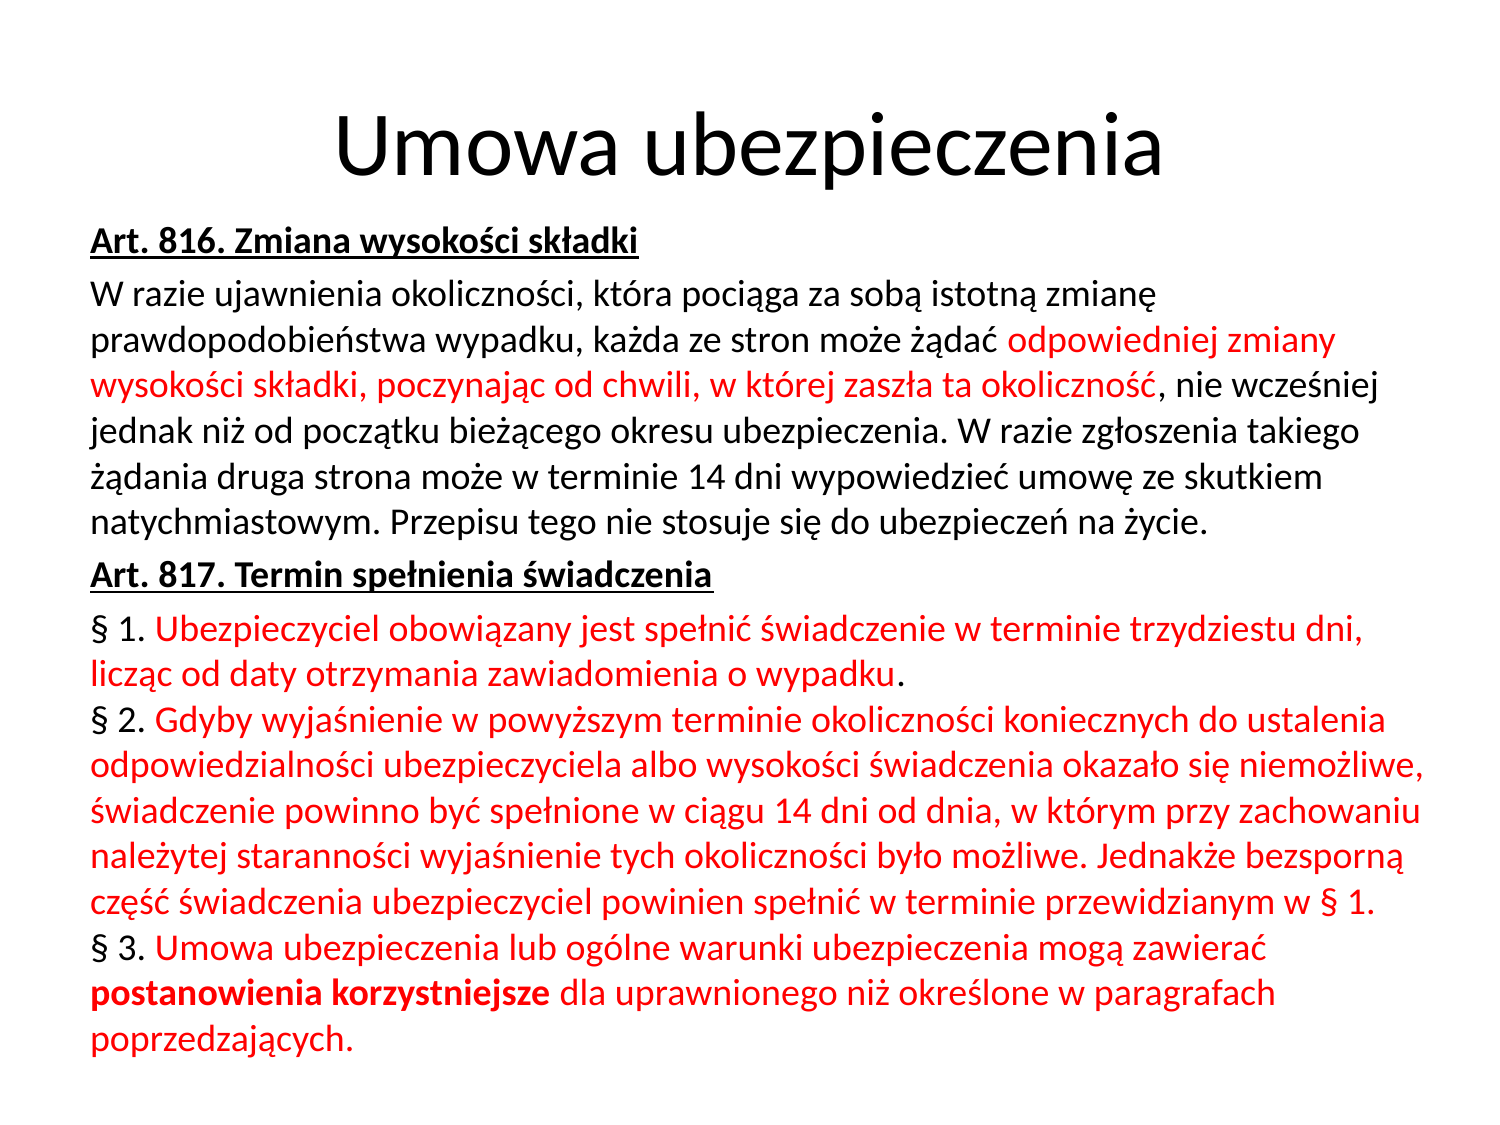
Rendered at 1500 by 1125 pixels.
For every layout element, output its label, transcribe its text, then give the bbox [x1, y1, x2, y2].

list Art. 816. Zmiana wysokości składki W razie ujawnienia okoliczności, która pociąga za sobą istotną zmianę prawdopodobieństwa wypadku, każda ze stron może żądać odpowiedniej zmiany wysokości składki, poczynając od chwili, w której zaszła ta okoliczność, nie wcześniej jednak niż od początku bieżącego okresu ubezpieczenia. W razie zgłoszenia takiego żądania druga strona może w terminie 14 dni wypowiedzieć umowę ze skutkiem natychmiastowym. Przepisu tego nie stosuje się do ubezpieczeń na życie. Art. 817. Termin spełnienia świadczenia § 1. Ubezpieczyciel obowiązany jest spełnić świadczenie w terminie trzydziestu dni, licząc od daty otrzymania zawiadomienia o wypadku. § 2. Gdyby wyjaśnienie w powyższym terminie okoliczności koniecznych do ustalenia odpowiedzialności ubezpieczyciela albo wysokości świadczenia okazało się niemożliwe, świadczenie powinno być spełnione w ciągu 14 dni od dnia, w którym przy zachowaniu należytej staranności wyjaśnienie tych okoliczności było możliwe. Jednakże bezsporną część świadczenia ubezpieczyciel powinien spełnić w terminie przewidzianym w § 1. § 3. Umowa ubezpieczenia lub ogólne warunki ubezpieczenia mogą zawierać postanowienia korzystniejsze dla uprawnionego niż określone w paragrafach poprzedzających. [75, 208, 1447, 1083]
title Umowa ubezpieczenia [75, 45, 1425, 208]
